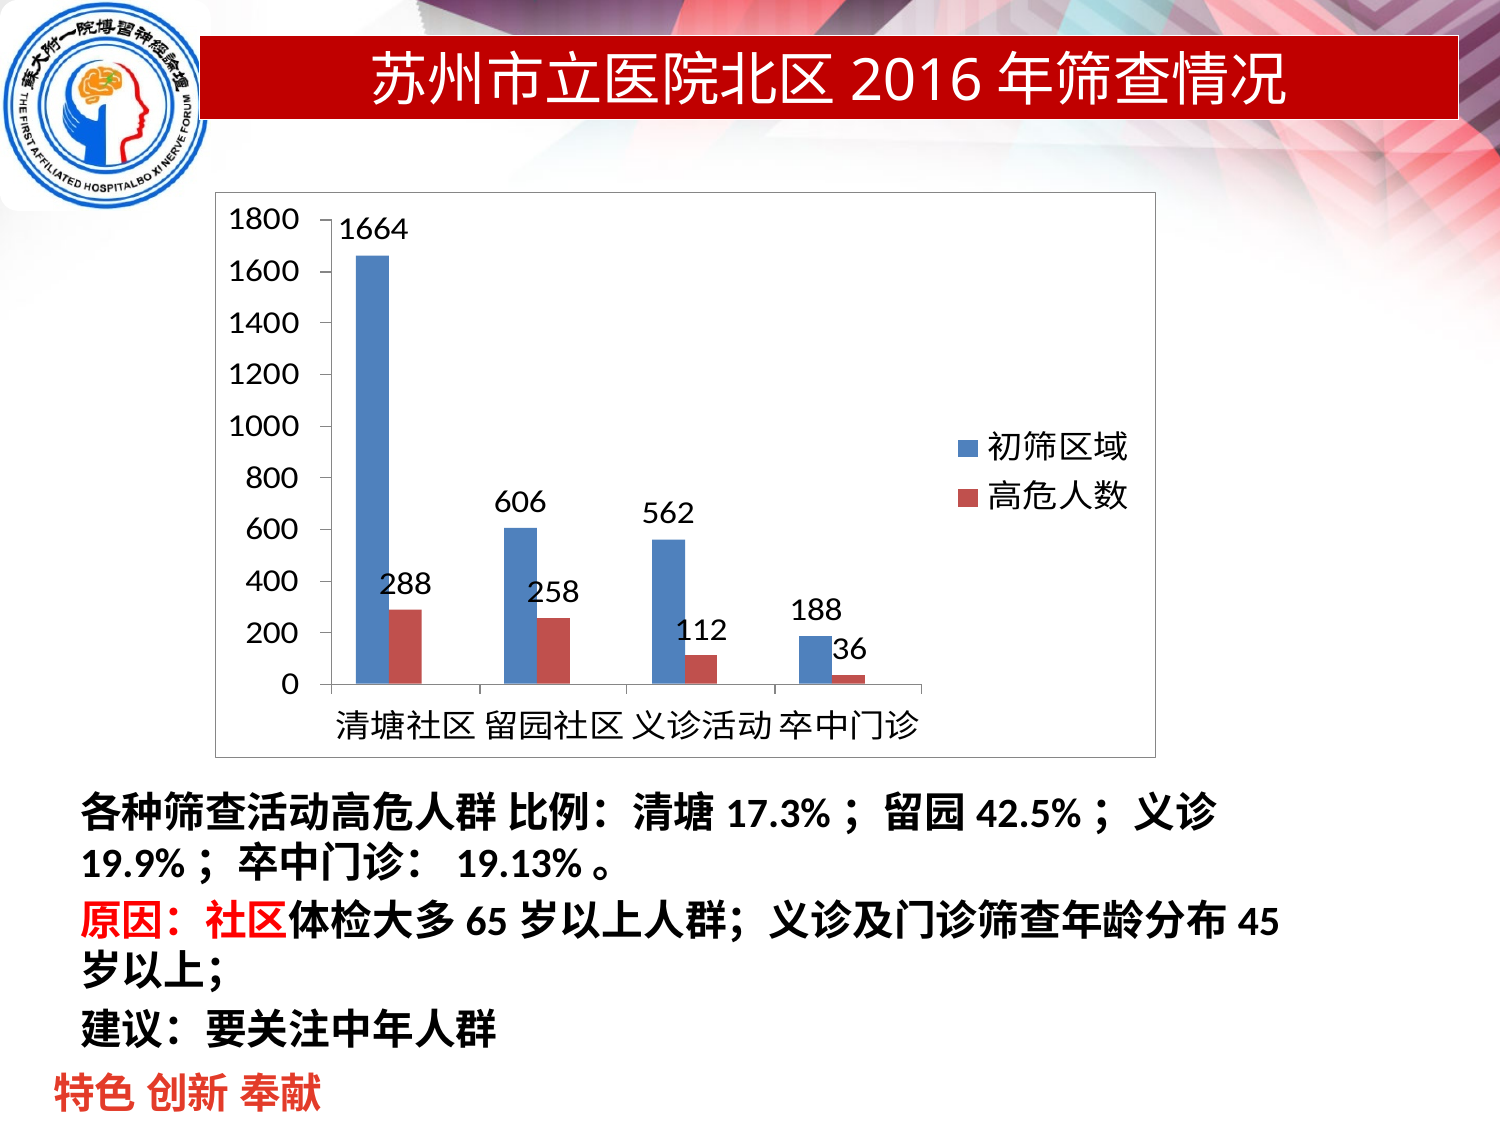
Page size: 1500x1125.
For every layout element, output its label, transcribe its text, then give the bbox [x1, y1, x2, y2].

text_box 苏州市立医院北区2016年筛查情况 [199, 35, 1459, 120]
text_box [206, 184, 1164, 764]
list 各种筛查活动高危人群 比例：清塘17.3%；留园42.5%；义诊19.9%；卒中门诊：19.13%。 原因：社区体检大多65岁以上人群；义诊及门诊筛查年龄分布45岁以上； 建议：要关注中年人群 [64, 881, 1305, 1125]
picture [0, 0, 1500, 1125]
